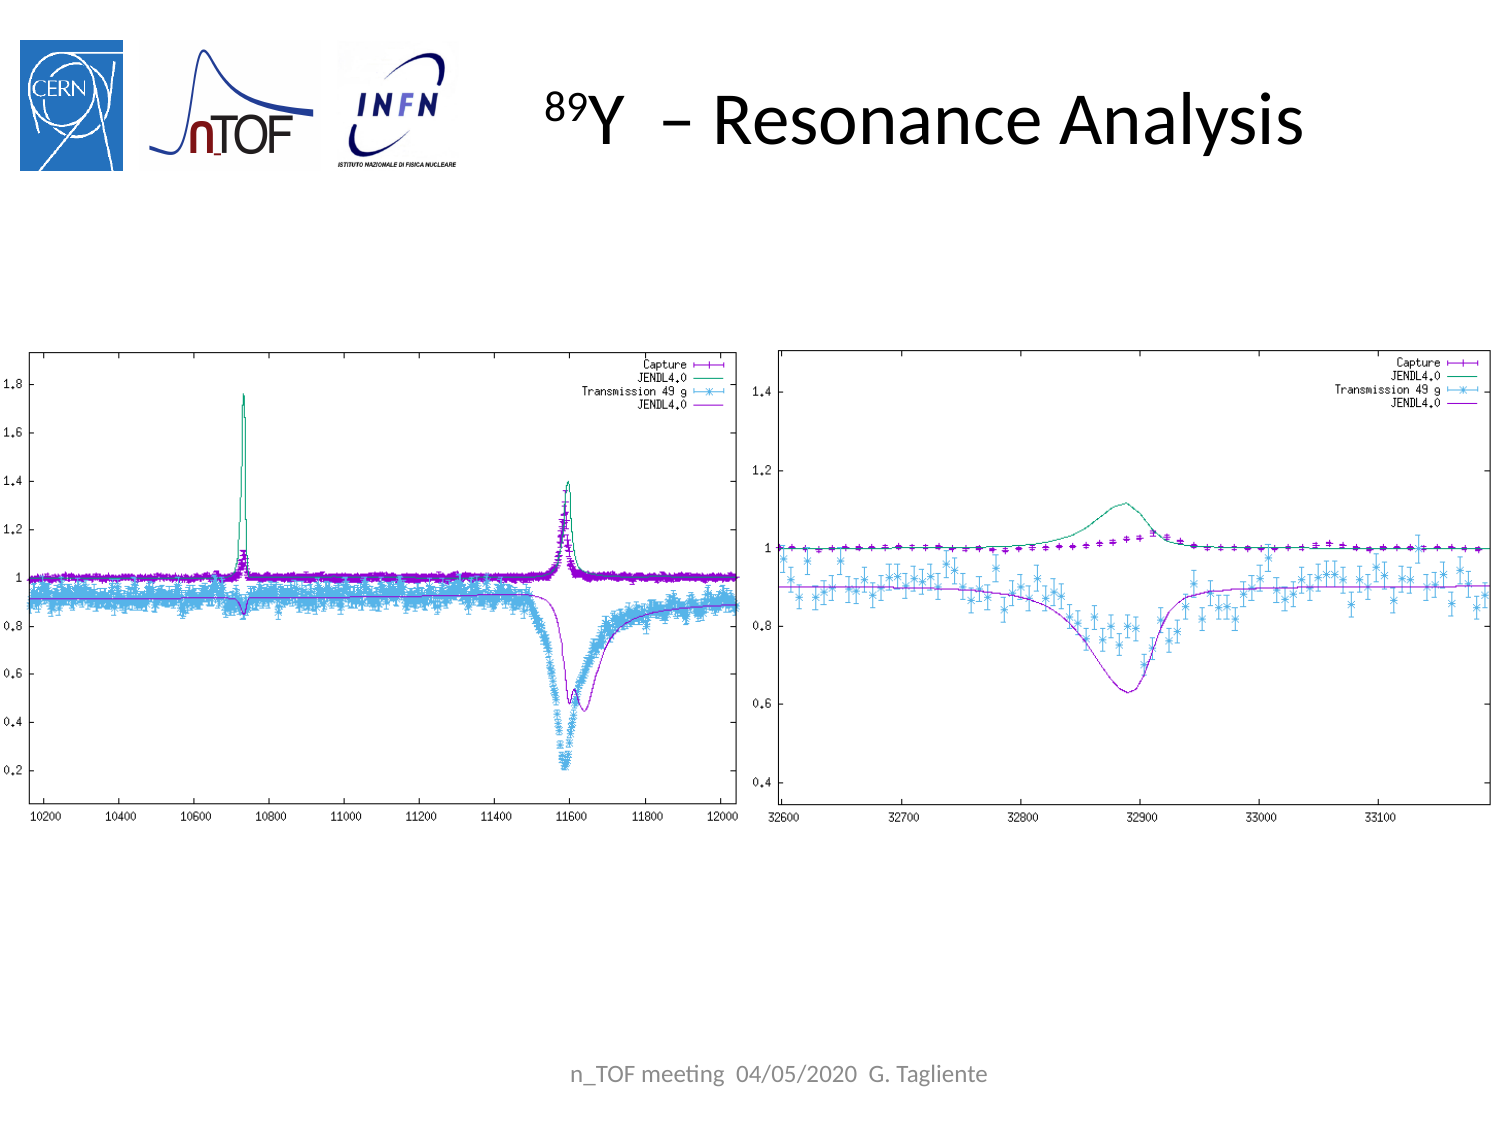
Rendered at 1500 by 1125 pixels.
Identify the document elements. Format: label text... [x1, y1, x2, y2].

picture [0, 347, 1500, 829]
footer n_TOF meeting 04/05/2020 G. Tagliente [512, 1042, 1047, 1103]
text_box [20, 40, 460, 171]
text_box 89Y – Resonance Analysis [529, 61, 1320, 167]
